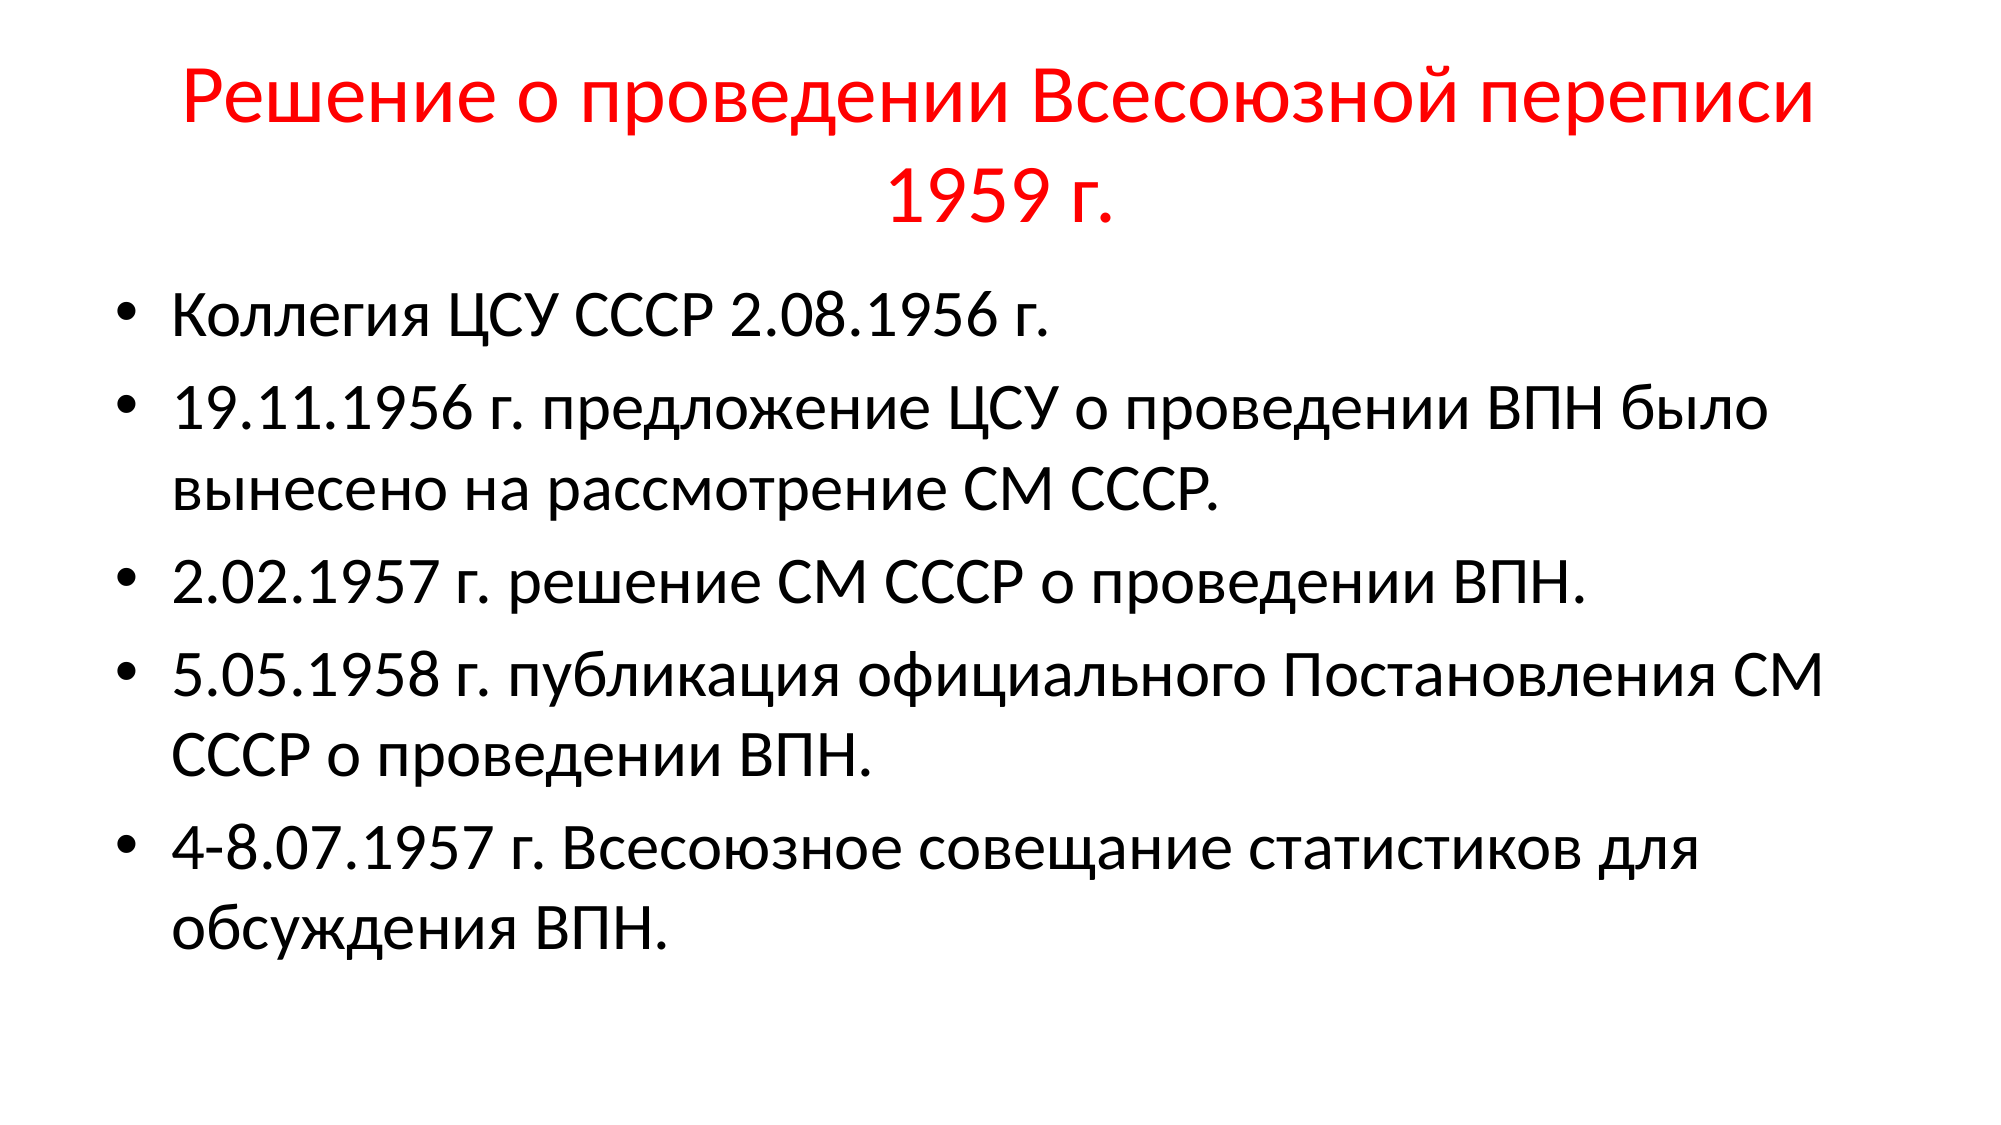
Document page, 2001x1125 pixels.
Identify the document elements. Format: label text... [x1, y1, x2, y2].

list Коллегия ЦСУ СССР 2.08.1956 г. 19.11.1956 г. предложение ЦСУ о проведении ВПН было вынесено на рассмотрение СМ СССР. 2.02.1957 г. решение СМ СССР о проведении ВПН. 5.05.1958 г. публикация официального Постановления СМ СССР о проведении ВПН. 4-8.07.1957 г. Всесоюзное совещание статистиков для обсуждения ВПН. [99, 262, 1900, 1005]
title Решение о проведении Всесоюзной переписи 1959 г. [99, 45, 1900, 233]
